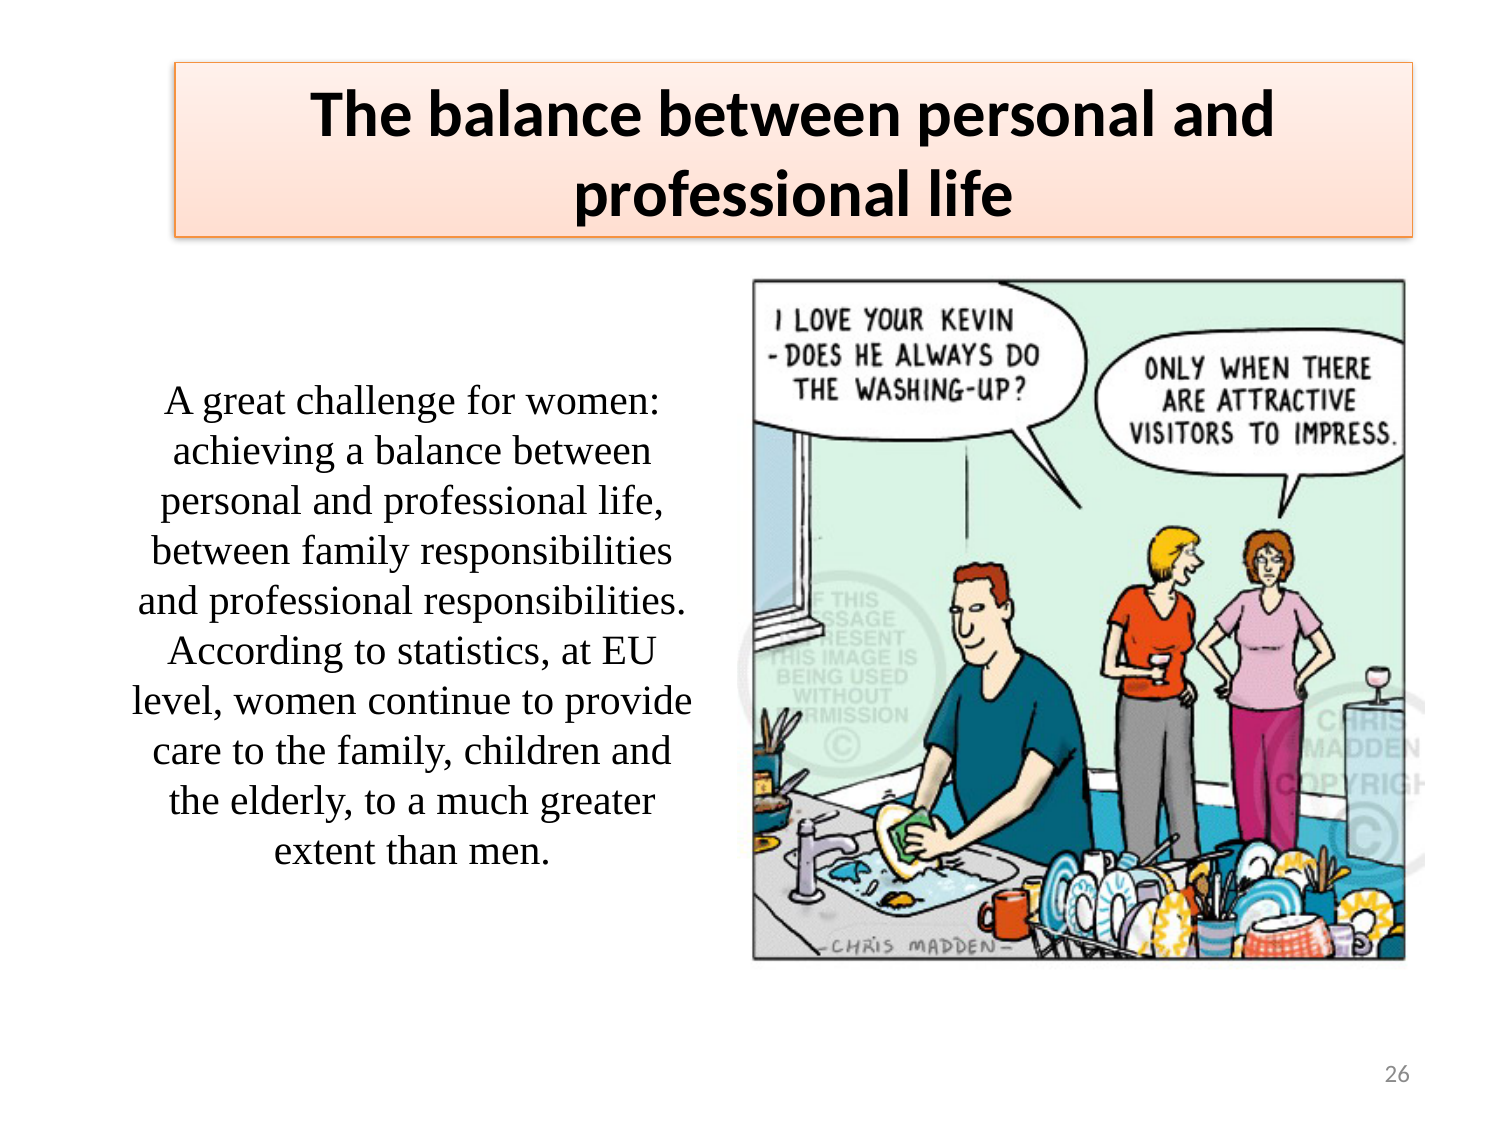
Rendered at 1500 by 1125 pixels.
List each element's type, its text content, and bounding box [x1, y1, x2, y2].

text_box The balance between personal and professional life [174, 62, 1413, 238]
picture [737, 262, 1426, 976]
text_box A great challenge for women: achieving a balance between personal and professional life, between family responsibilities and professional responsibilities. According to statistics, at EU level, women continue to provide care to the family, children and the elderly, to a much greater extent than men. [112, 364, 713, 880]
slide_number 26 [1074, 1042, 1425, 1103]
